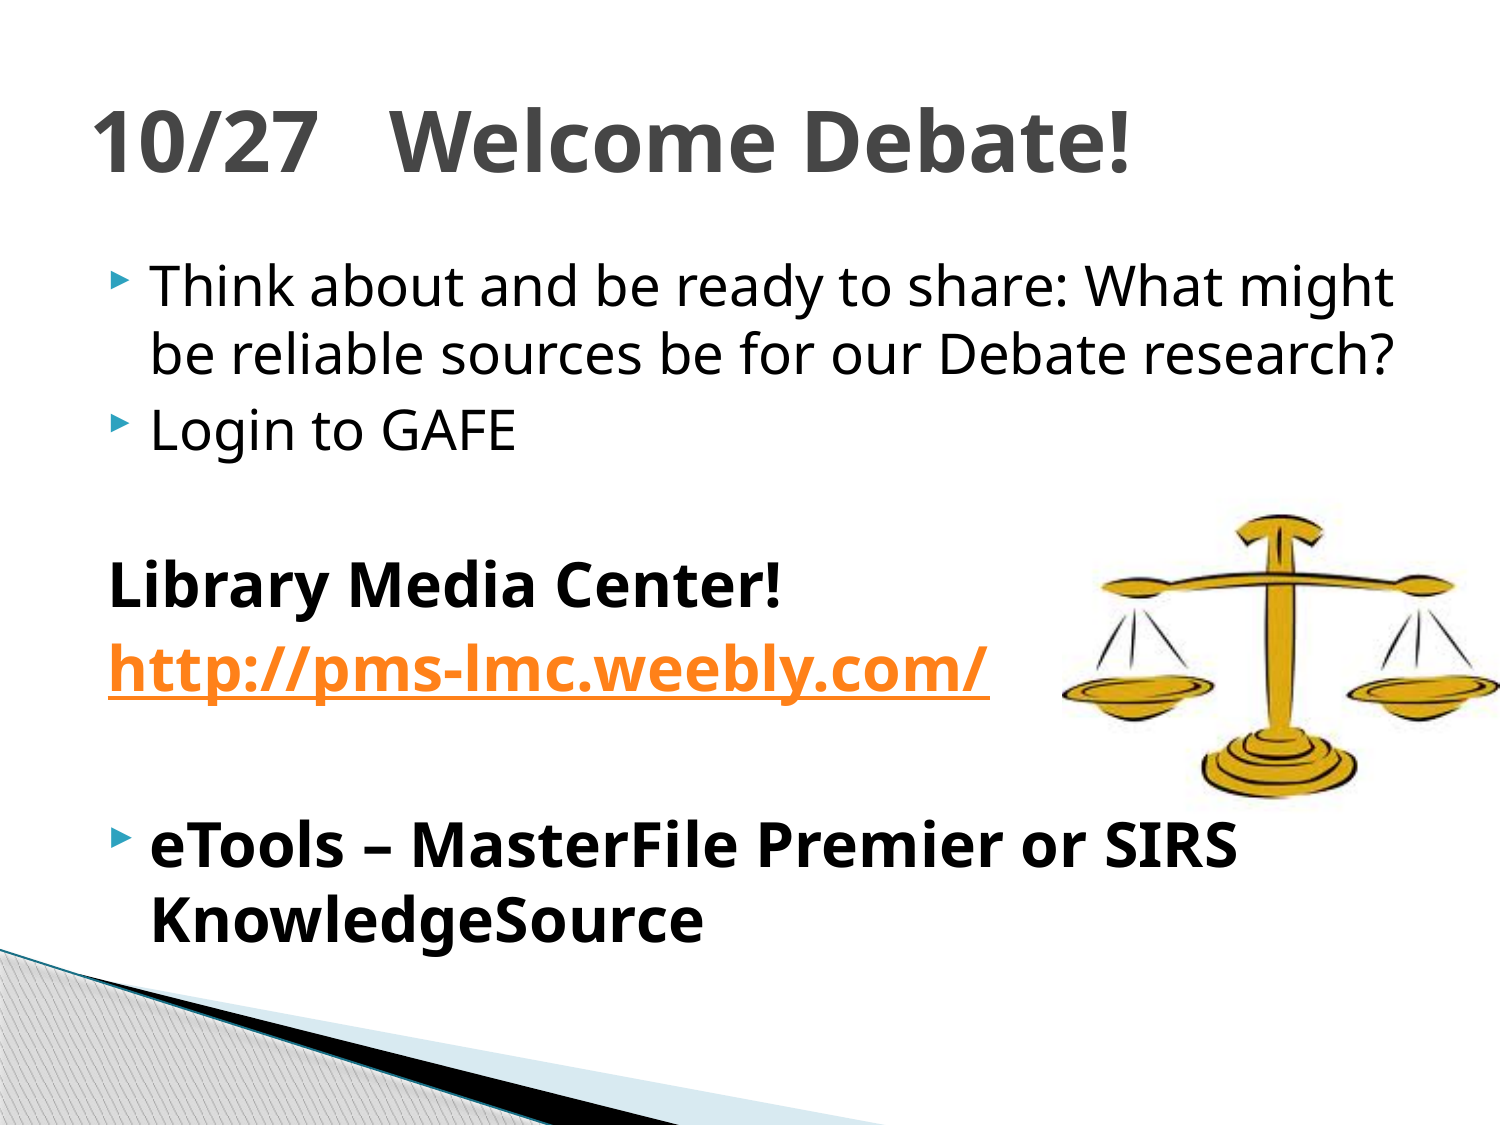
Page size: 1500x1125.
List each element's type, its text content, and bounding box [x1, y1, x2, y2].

title 10/27 Welcome Debate! [75, 45, 1425, 233]
list Think about and be ready to share: What might be reliable sources be for our Debate research? Login to GAFE Library Media Center! http://pms-lmc.weebly.com/ eTools – MasterFile Premier or SIRS KnowledgeSource [75, 243, 1425, 986]
picture [1061, 437, 1500, 876]
